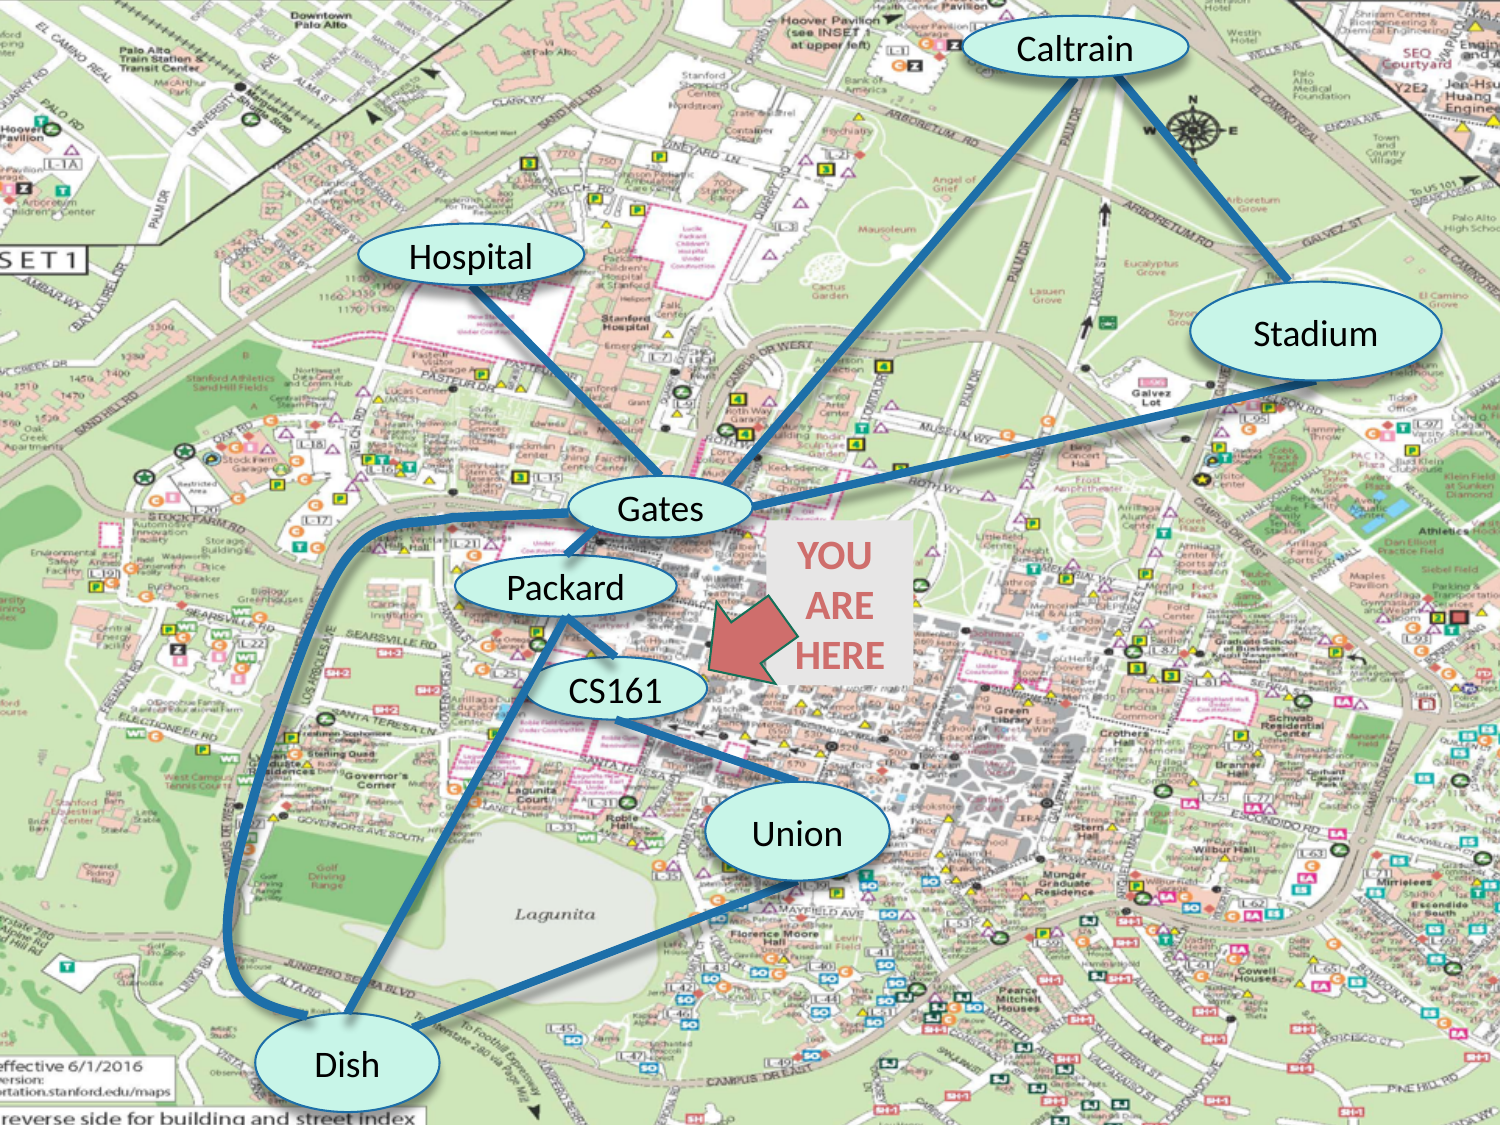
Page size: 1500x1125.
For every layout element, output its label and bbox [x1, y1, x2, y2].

picture [0, 0, 1500, 1125]
text_box [471, 285, 661, 476]
text_box [566, 616, 616, 657]
text_box [412, 880, 798, 1028]
text_box [347, 616, 566, 1014]
text_box [752, 380, 1317, 507]
text_box [615, 719, 798, 782]
text_box [725, 77, 1076, 485]
text_box [1114, 71, 1289, 282]
text_box [565, 528, 596, 555]
